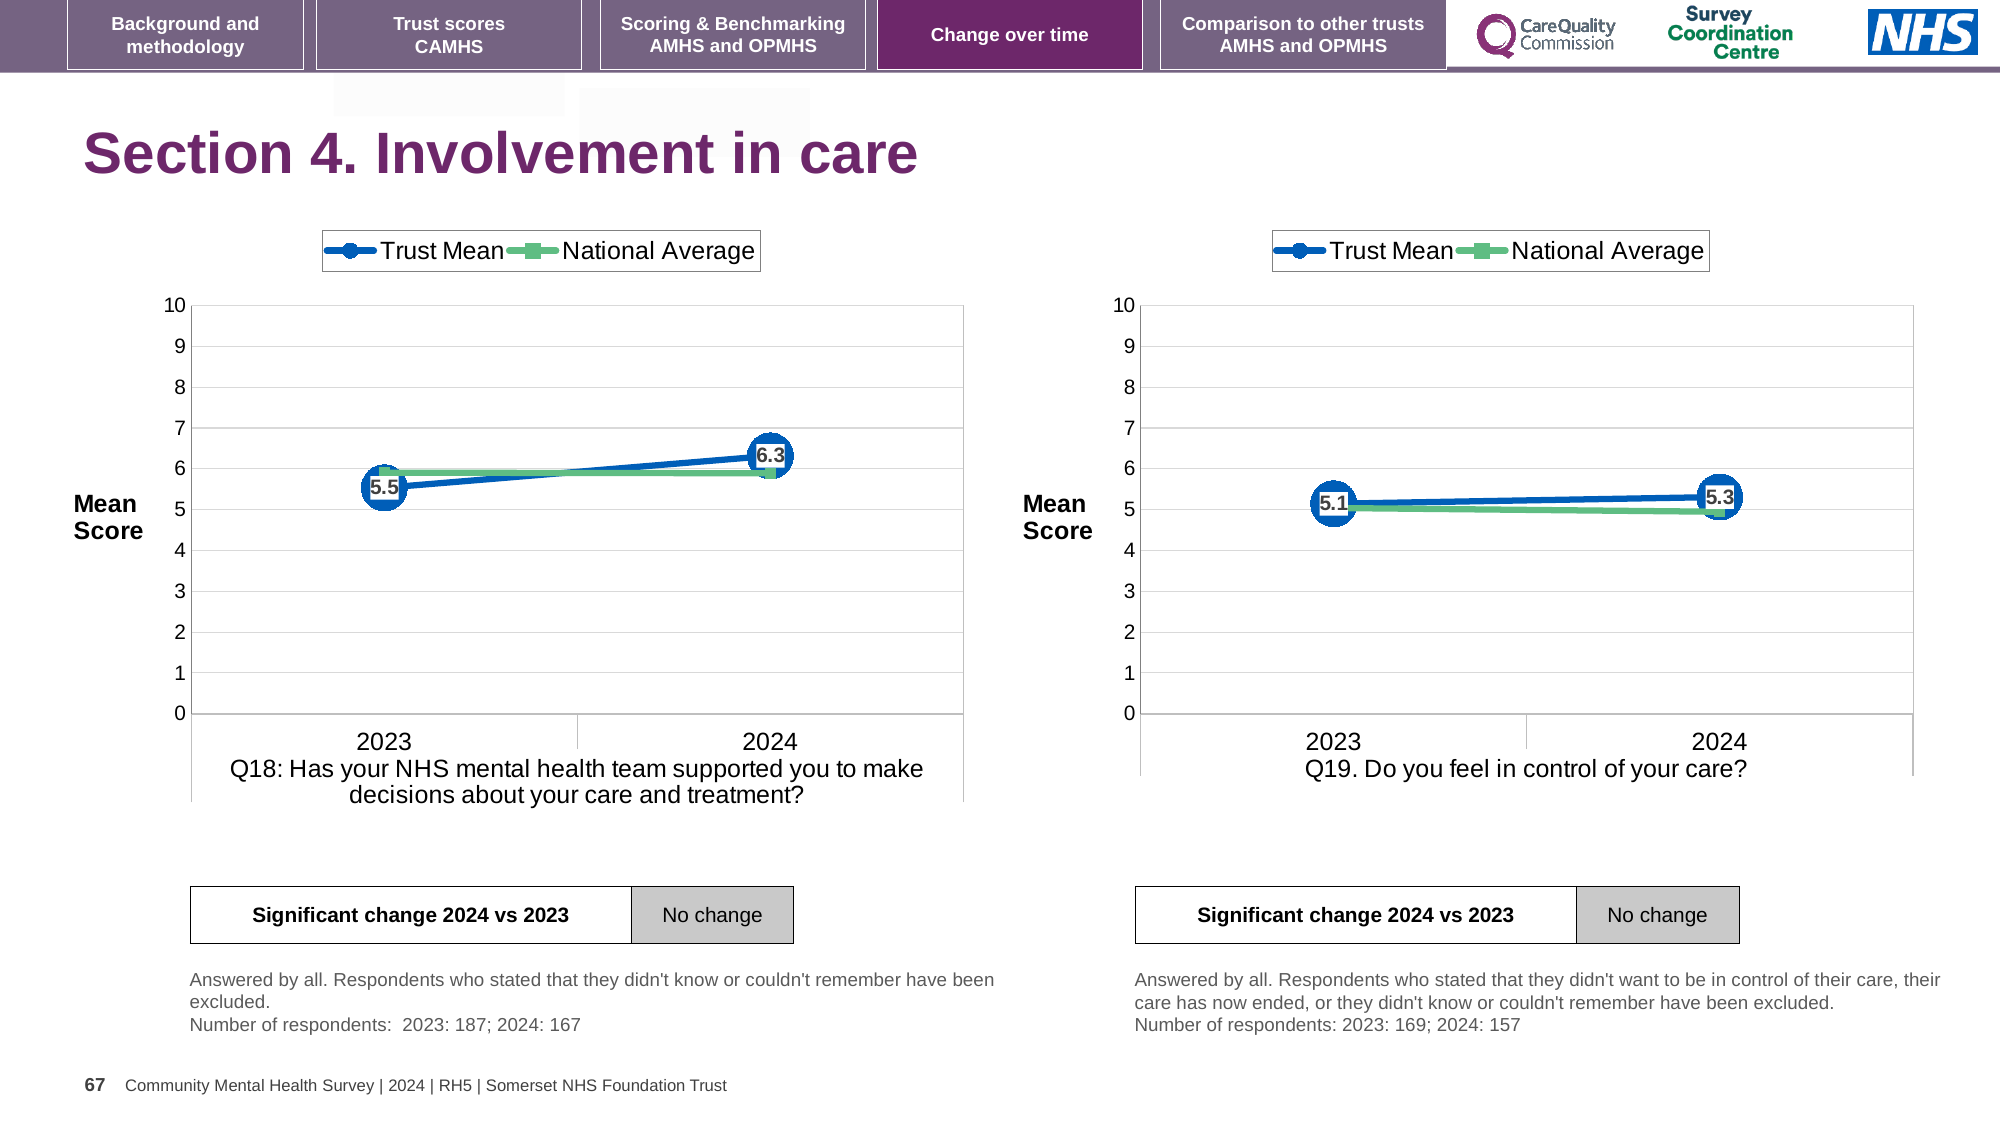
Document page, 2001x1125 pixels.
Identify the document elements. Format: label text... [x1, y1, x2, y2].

table_header No change [632, 887, 793, 943]
picture [1476, 13, 1616, 59]
text_box Answered by all. Respondents who stated that they didn't want to be in control of their care, their care has now ended, or they didn't know or couldn't remember have been excluded. Number of respondents: 2023: 169; 2024: 157 [1119, 960, 1984, 1066]
text_box 67 [84, 1065, 122, 1125]
title Section 4. Involvement in care [68, 100, 1942, 209]
chart [1018, 228, 1916, 858]
chart [68, 228, 966, 858]
table_header Significant change 2024 vs 2023 [191, 887, 631, 943]
text_box Answered by all. Respondents who stated that they didn't know or couldn't remember have been excluded. Number of respondents: 2023: 187; 2024: 167 [174, 959, 1039, 1043]
picture [1868, 9, 1978, 55]
table_header Significant change 2024 vs 2023 [1136, 887, 1576, 943]
table_header No change [1577, 887, 1739, 943]
picture [1666, 3, 1794, 61]
